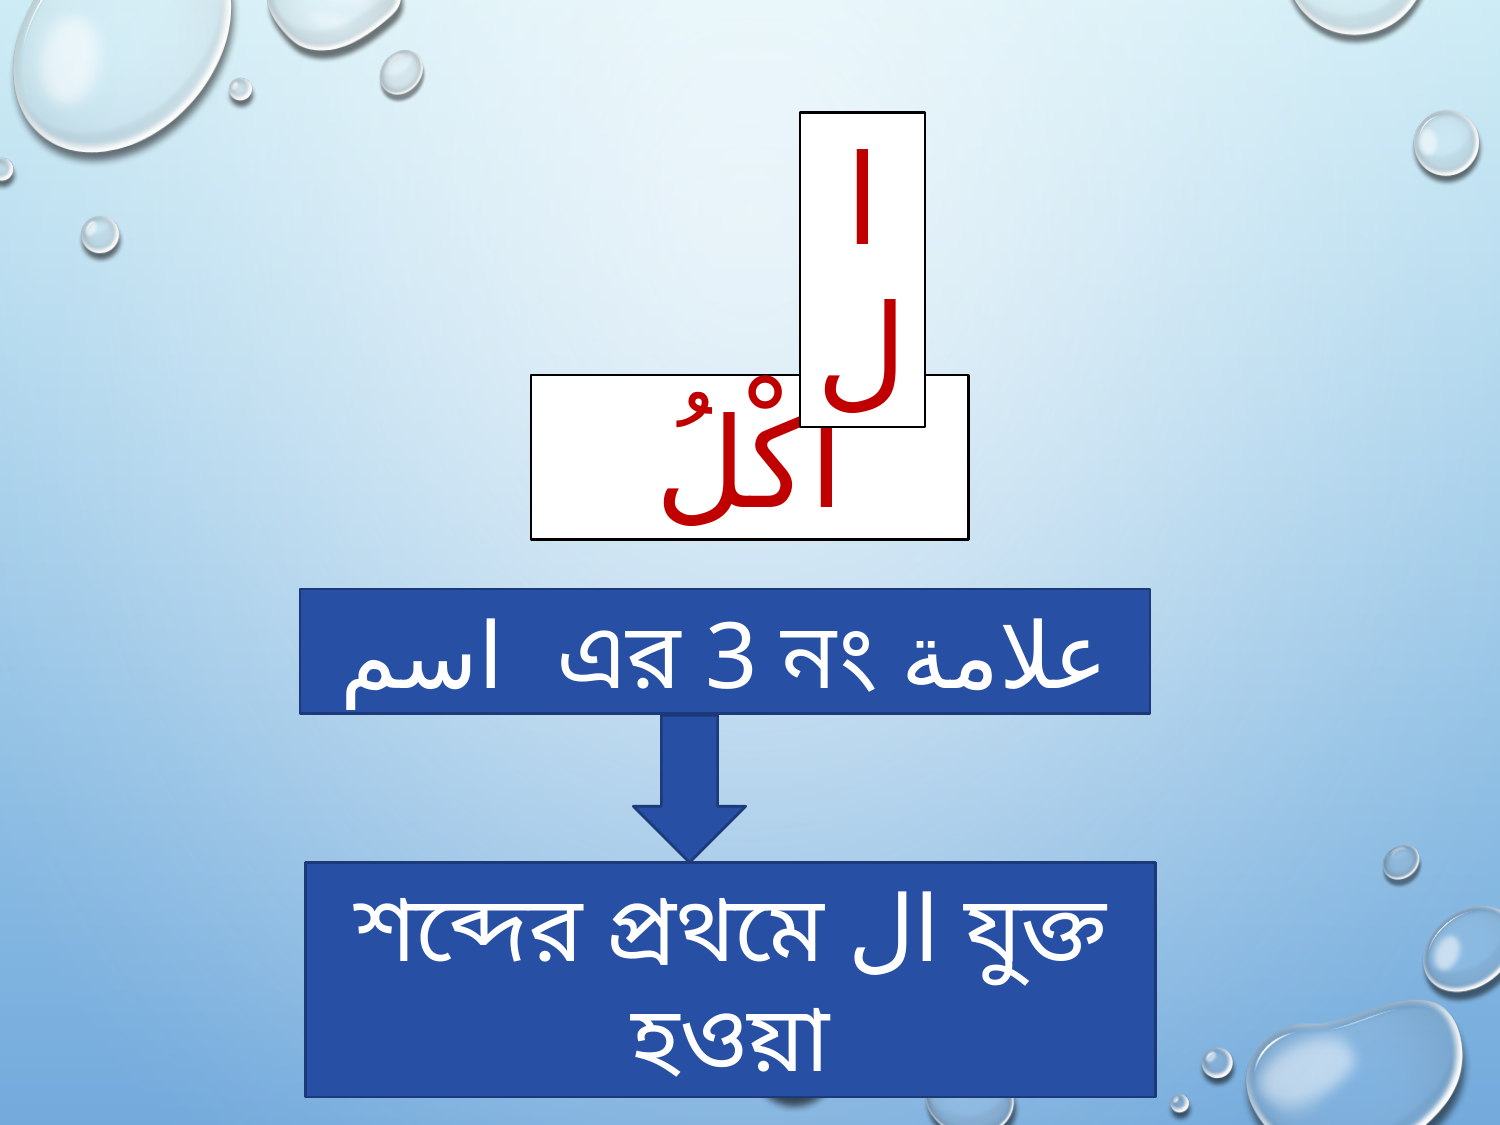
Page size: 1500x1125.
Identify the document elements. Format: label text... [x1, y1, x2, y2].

picture [0, 0, 1500, 1125]
text_box اسم এর 3 নং علامة [299, 588, 1151, 715]
text_box أَكْلُ [530, 374, 970, 541]
text_box শব্দের প্রথমে ال যুক্ত হওয়া [304, 861, 1157, 1098]
text_box [632, 713, 747, 861]
text_box ال [799, 111, 926, 428]
